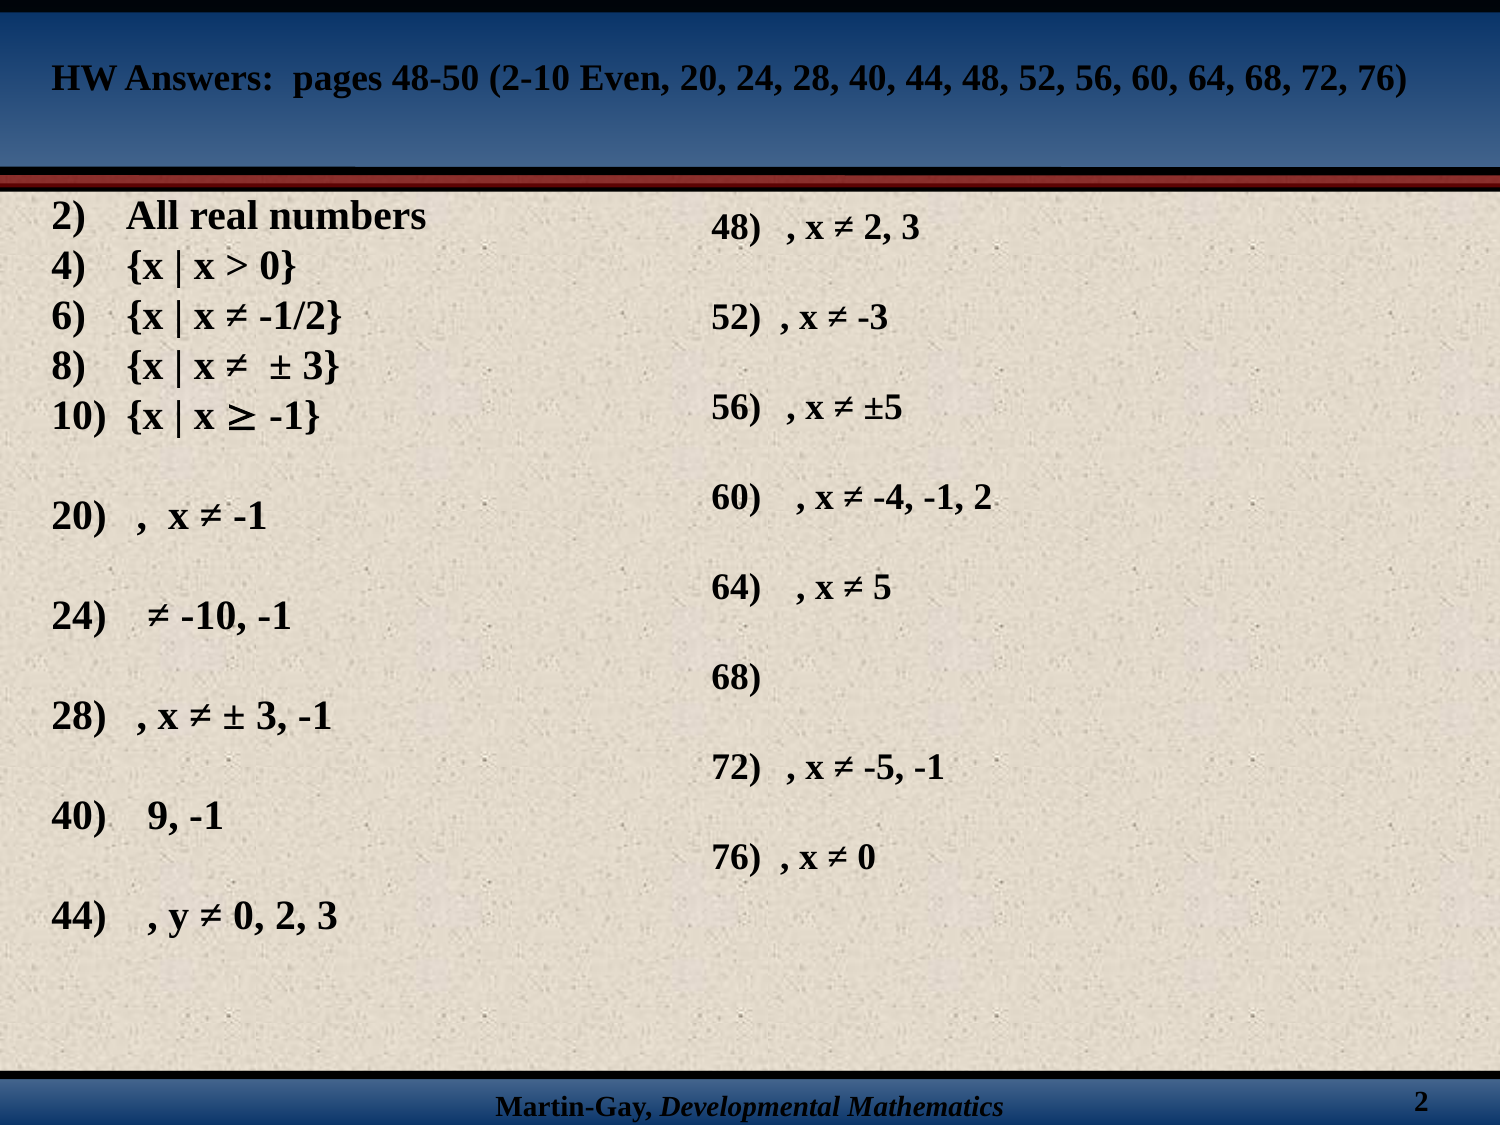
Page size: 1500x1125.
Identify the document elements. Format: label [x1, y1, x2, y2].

picture [0, 192, 1500, 1070]
